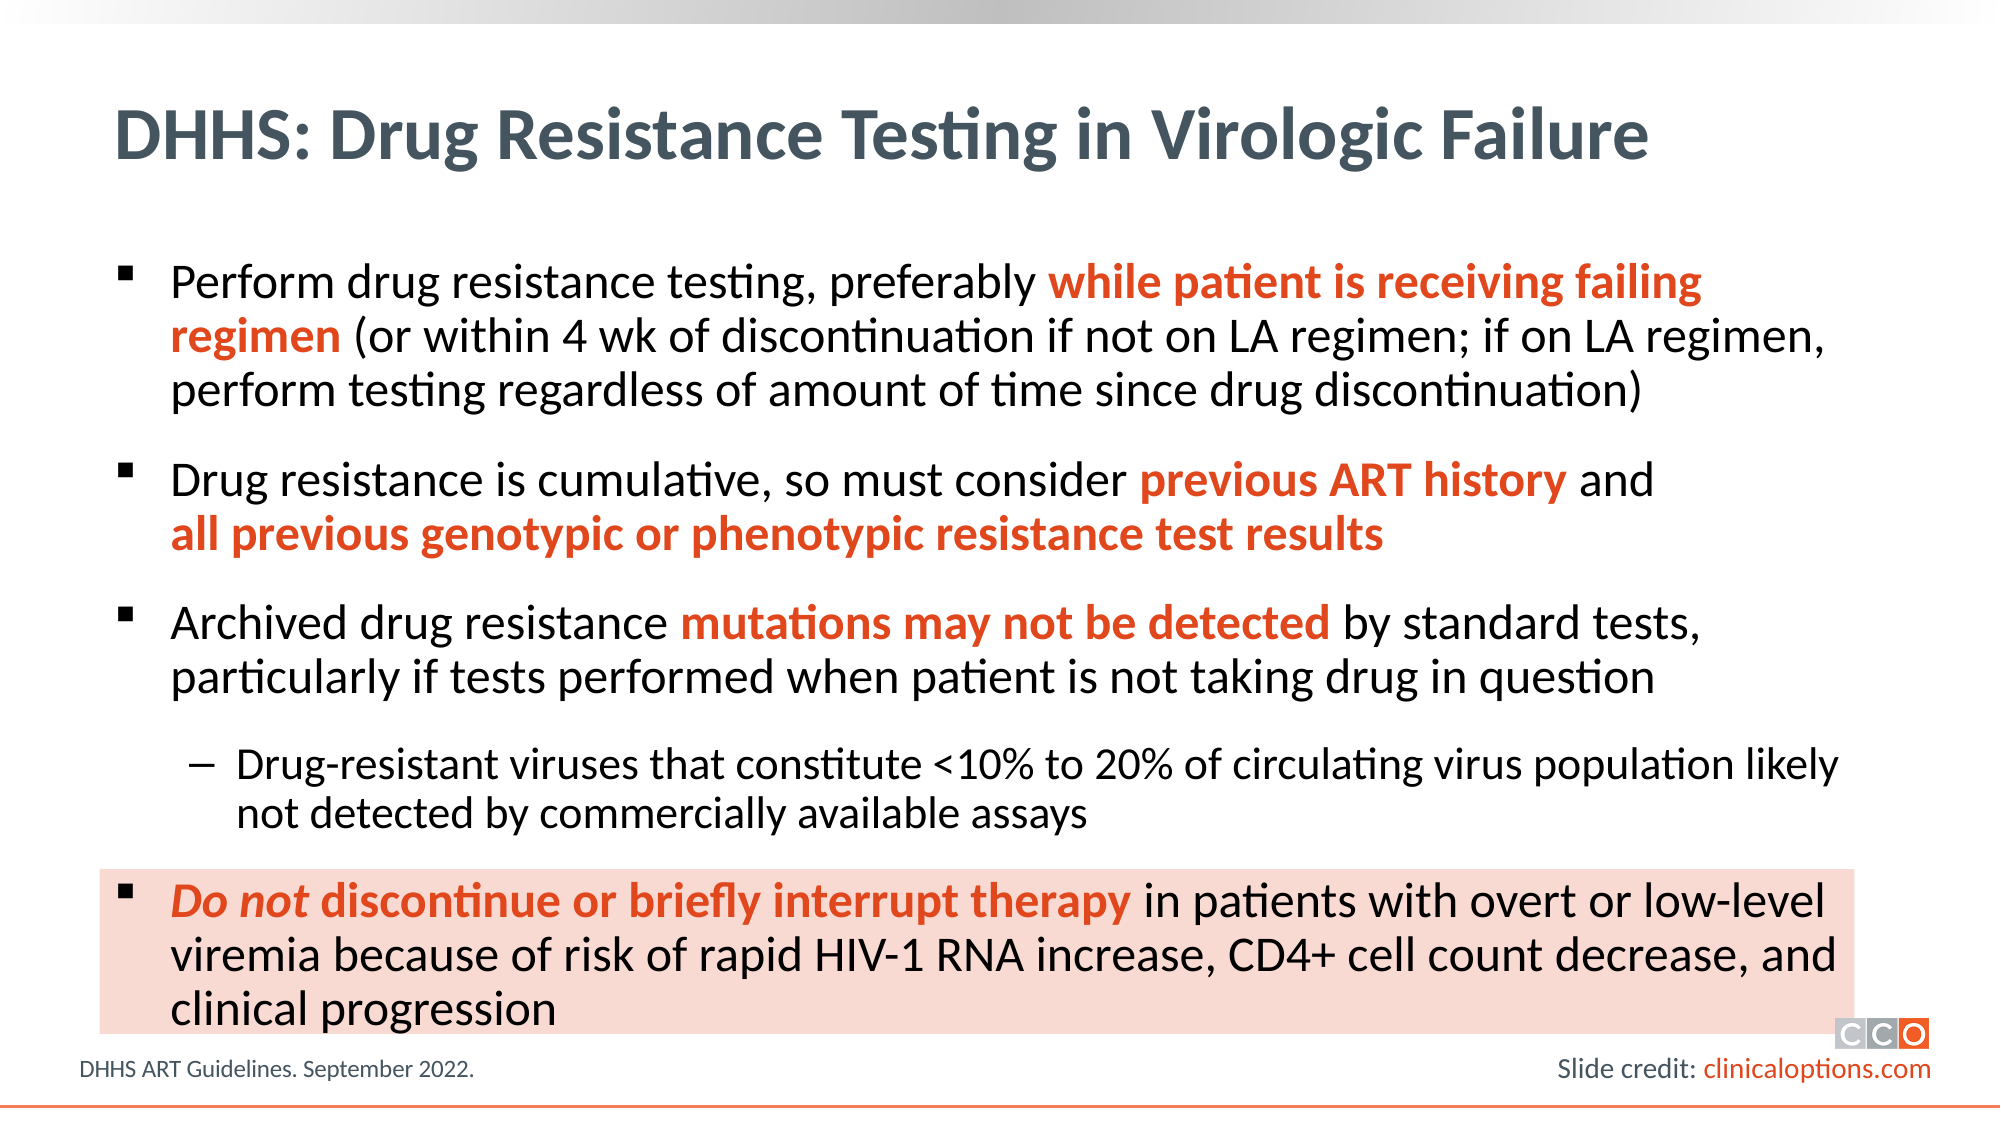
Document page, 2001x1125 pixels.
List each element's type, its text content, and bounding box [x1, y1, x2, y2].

title DHHS: Drug Resistance Testing in Virologic Failure [100, 39, 1884, 220]
text_box [99, 1012, 1855, 1034]
text_box DHHS ART Guidelines. September 2022. [64, 1049, 1379, 1091]
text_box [1540, 1018, 1950, 1094]
list Perform drug resistance testing, preferably while patient is receiving failing regimen (or within 4 wk of discontinuation if not on LA regimen; if on LA regimen, perform testing regardless of amount of time since drug discontinuation) Drug resistance is cumulative, so must consider previous ART history and all previous genotypic or phenotypic resistance test results Archived drug resistance mutations may not be detected by standard tests, particularly if tests performed when patient is not taking drug in question Drug-resistant viruses that constitute <10% to 20% of circulating virus population likely not detected by commercially available assays Do not discontinue or briefly interrupt therapy in patients with overt or low-level viremia because of risk of rapid HIV-1 RNA increase, CD4+ cell count decrease, and clinical progression [99, 248, 1884, 1012]
